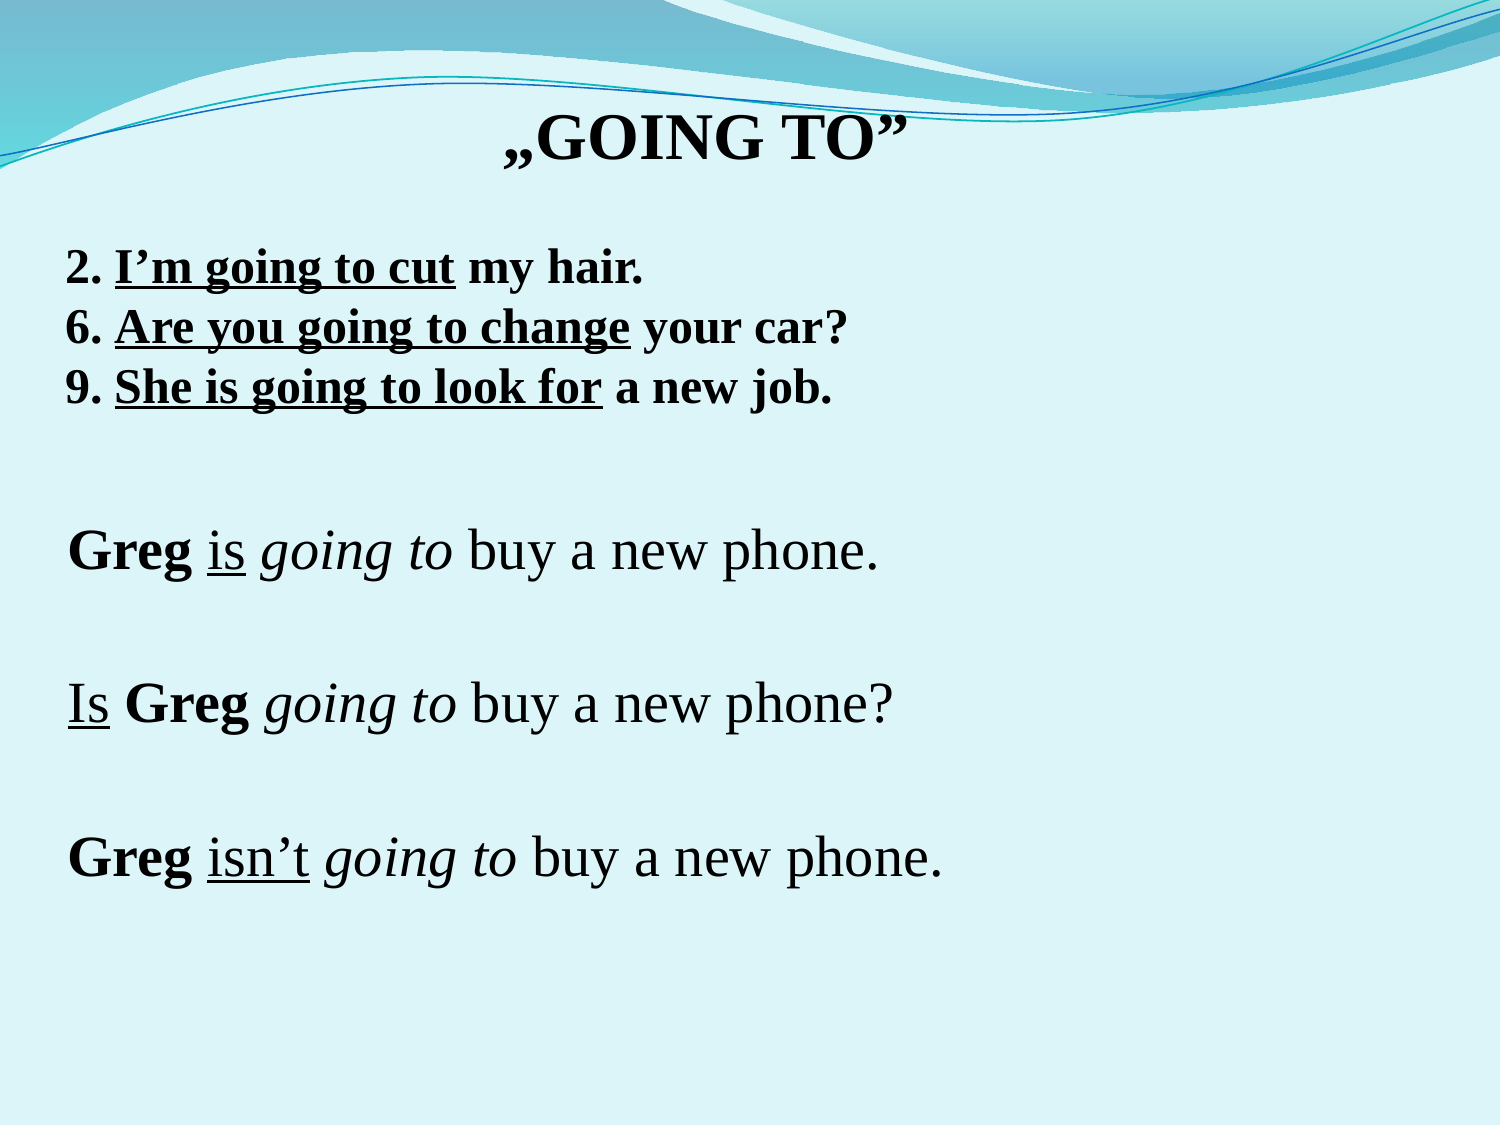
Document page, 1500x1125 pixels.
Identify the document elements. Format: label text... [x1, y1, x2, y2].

title „GOING TO” 2. I’m going to cut my hair. 6. Are you going to change your car? 9. She is going to look for a new job. [64, 42, 1415, 894]
text_box Greg is going to buy a new phone. [53, 503, 1058, 589]
text_box Is Greg going to buy a new phone? [53, 656, 1058, 742]
text_box Greg isn’t going to buy a new phone. [53, 810, 1058, 896]
